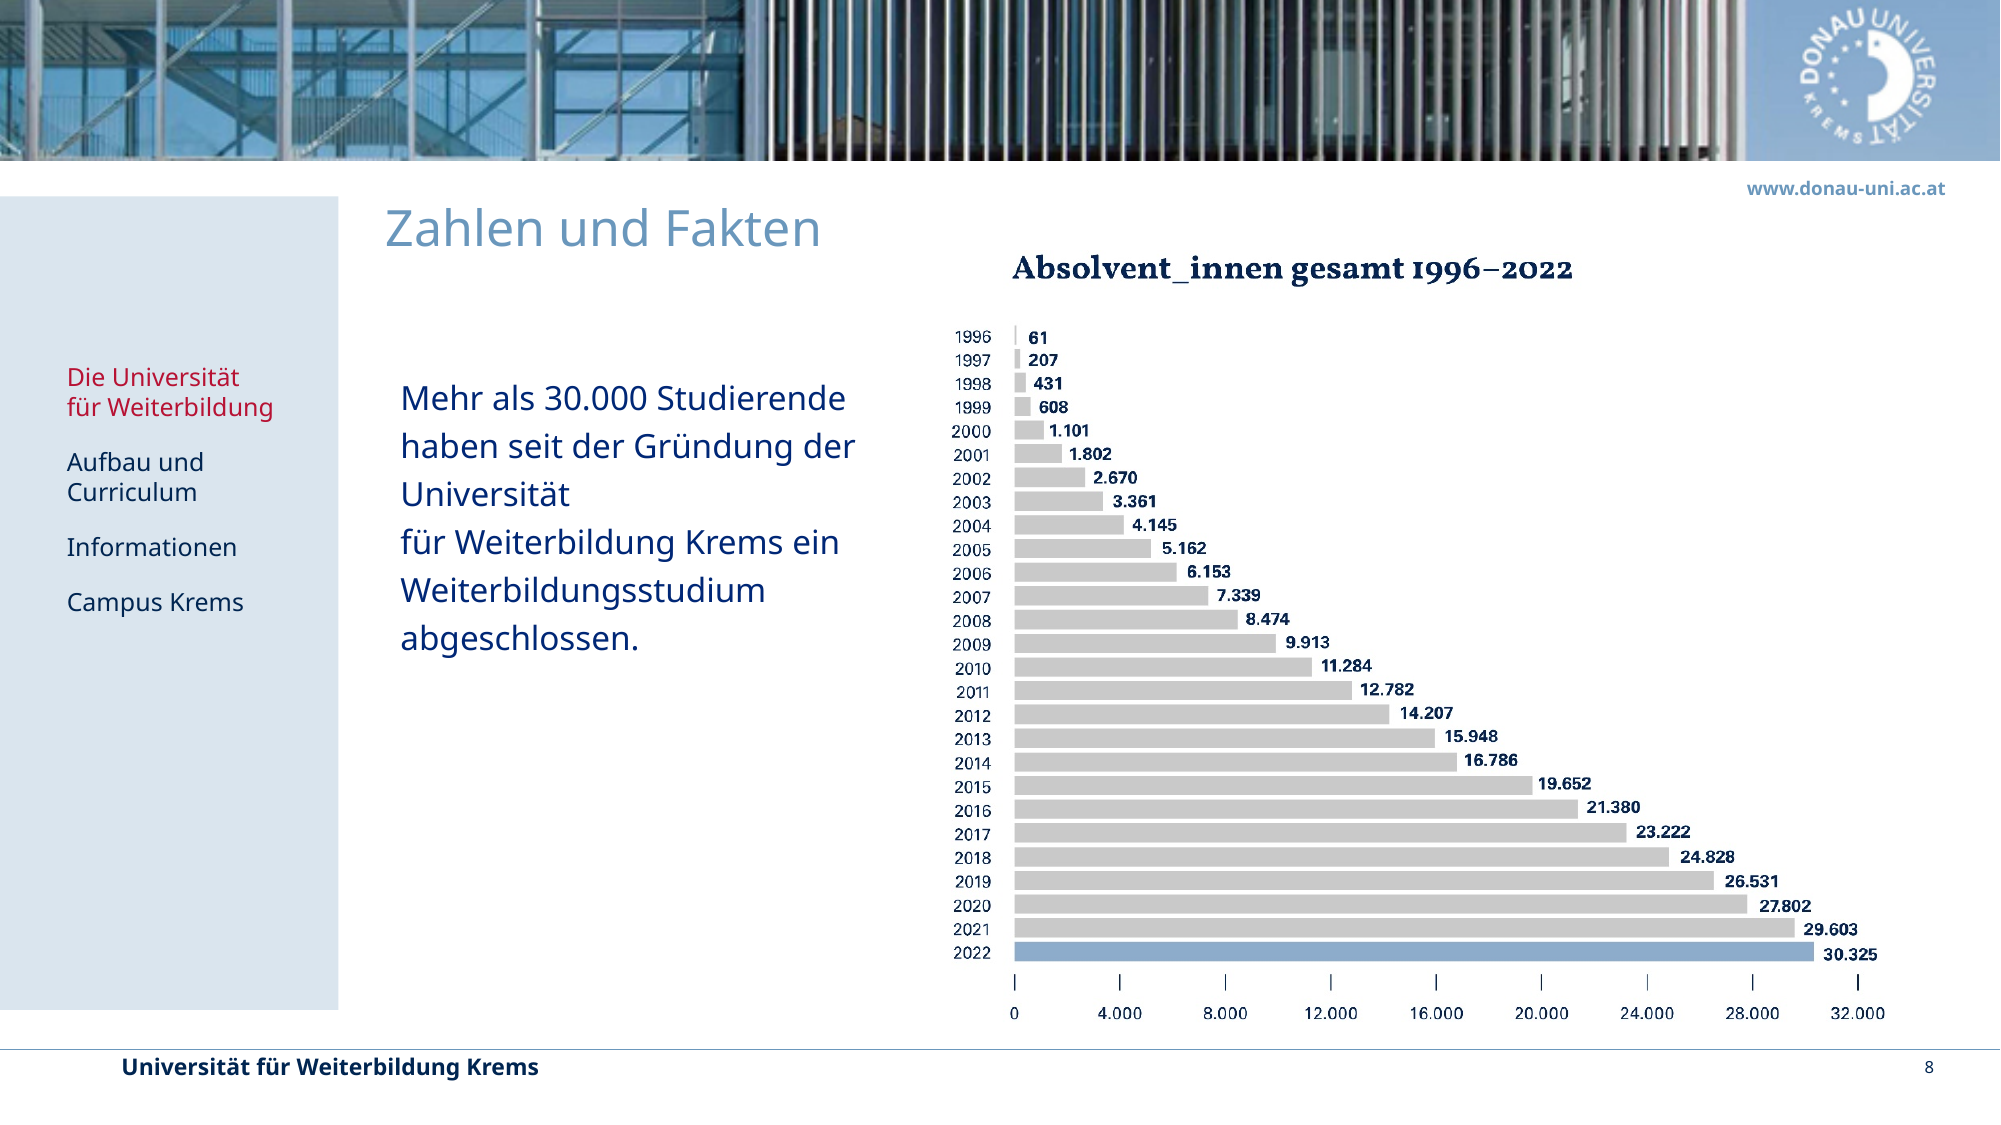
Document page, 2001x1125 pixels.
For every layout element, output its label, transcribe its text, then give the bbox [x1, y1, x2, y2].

picture [0, 0, 2000, 161]
title Zahlen und Fakten [385, 195, 1584, 323]
slide_number 8 [1912, 1057, 1935, 1080]
picture [951, 250, 1885, 1028]
text_box Universität für Weiterbildung Krems [121, 1052, 1067, 1080]
text_box Mehr als 30.000 Studierende haben seit der Gründung der Universität für Weiterbildung Krems ein Weiterbildungsstudium abgeschlossen. [385, 361, 894, 983]
text_box Die Universität für Weiterbildung Aufbau und Curriculum Informationen Campus Krems [66, 361, 280, 983]
